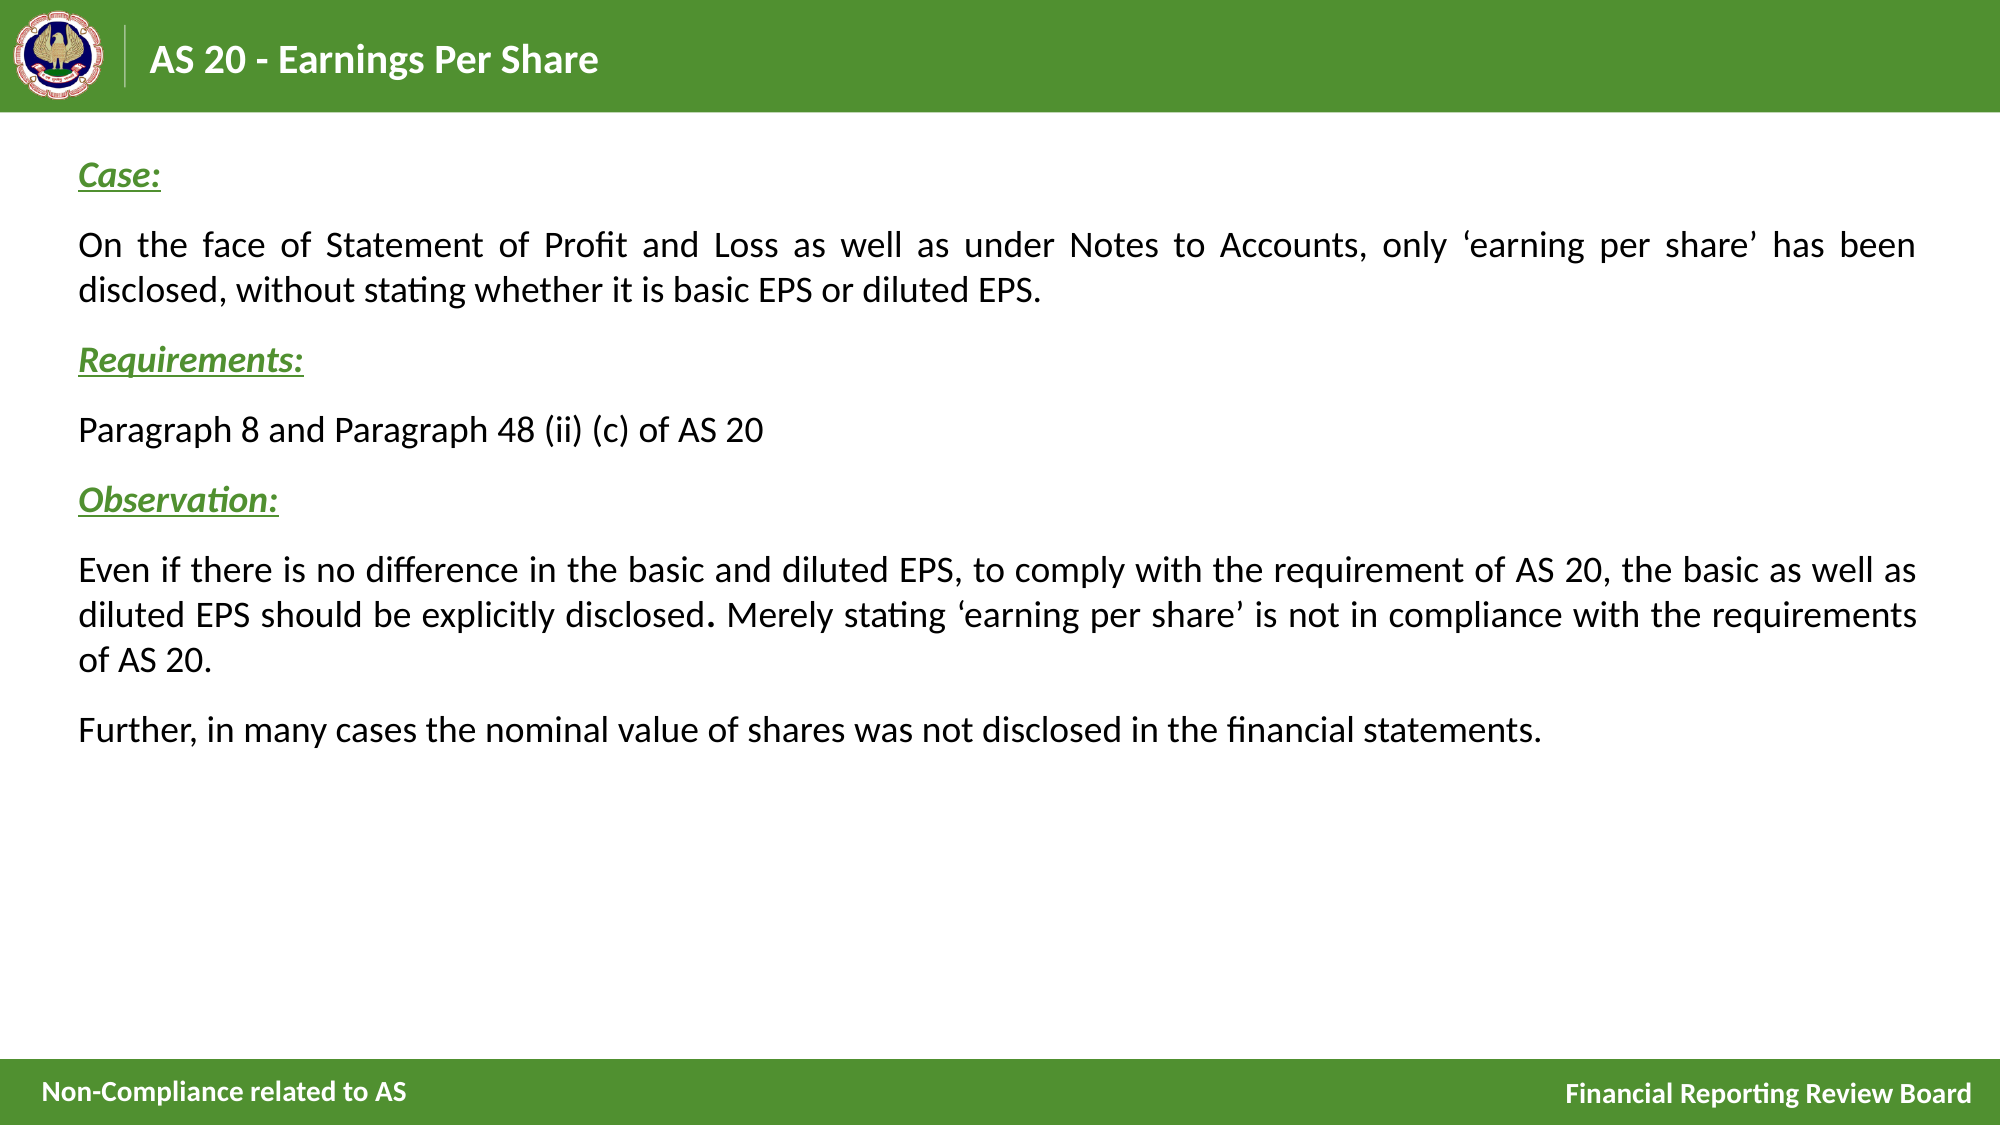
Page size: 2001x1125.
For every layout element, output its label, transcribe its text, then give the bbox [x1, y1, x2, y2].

picture [12, 9, 104, 100]
title AS 20 - Earnings Per Share [138, 12, 1610, 100]
list Case: On the face of Statement of Profit and Loss as well as under Notes to Accounts, only ‘earning per share’ has been disclosed, without stating whether it is basic EPS or diluted EPS. Requirements: Paragraph 8 and Paragraph 48 (ii) (c) of AS 20 Observation: Even if there is no difference in the basic and diluted EPS, to comply with the requirement of AS 20, the basic as well as diluted EPS should be explicitly disclosed. Merely stating ‘earning per share’ is not in compliance with the requirements of AS 20. Further, in many cases the nominal value of shares was not disclosed in the financial statements. [63, 149, 1934, 1012]
text_box Non-Compliance related to AS [26, 1065, 942, 1125]
